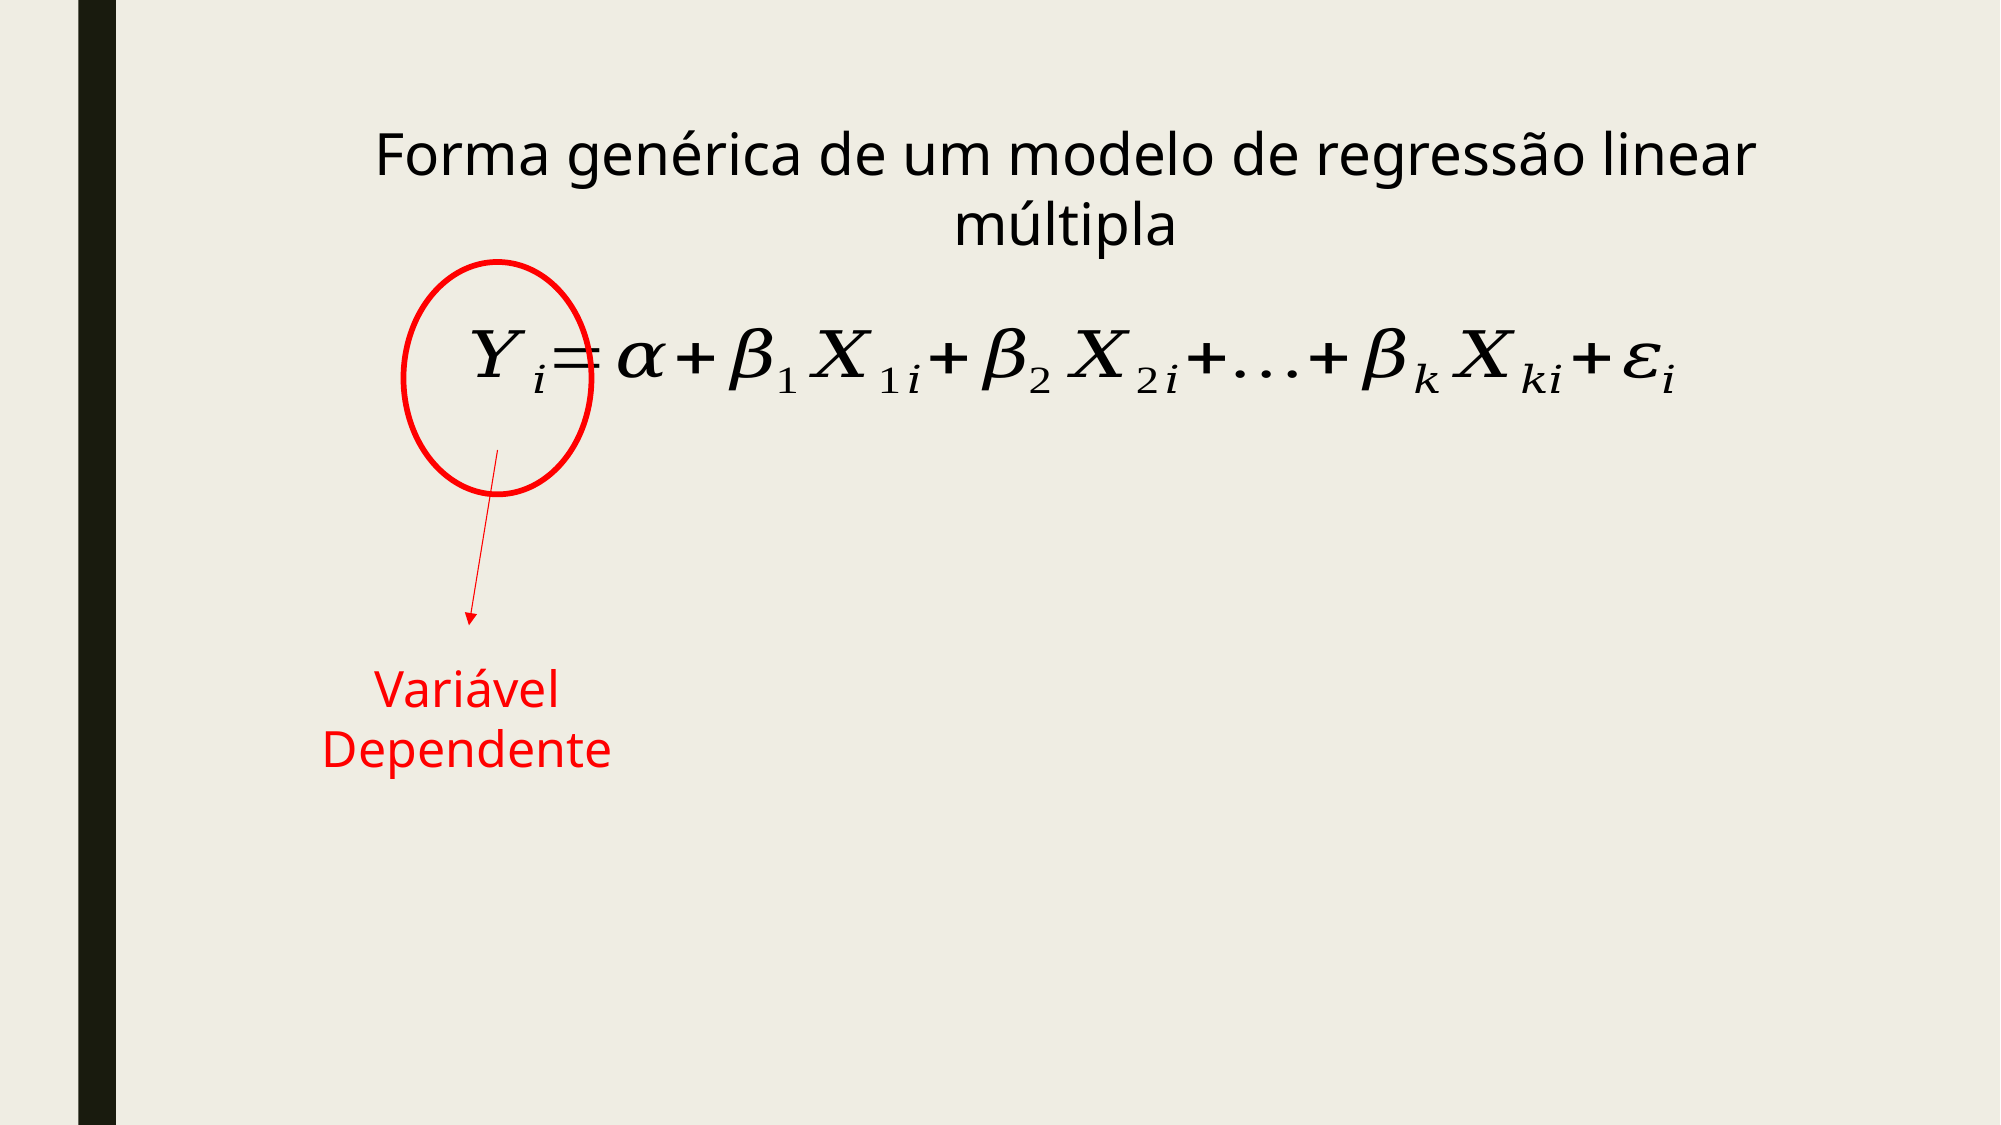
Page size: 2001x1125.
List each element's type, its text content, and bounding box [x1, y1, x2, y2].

text_box [400, 259, 595, 498]
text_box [468, 494, 498, 626]
text_box Forma genérica de um modelo de regressão linear múltipla [295, 109, 1836, 265]
text_box Variável Dependente [289, 649, 645, 785]
